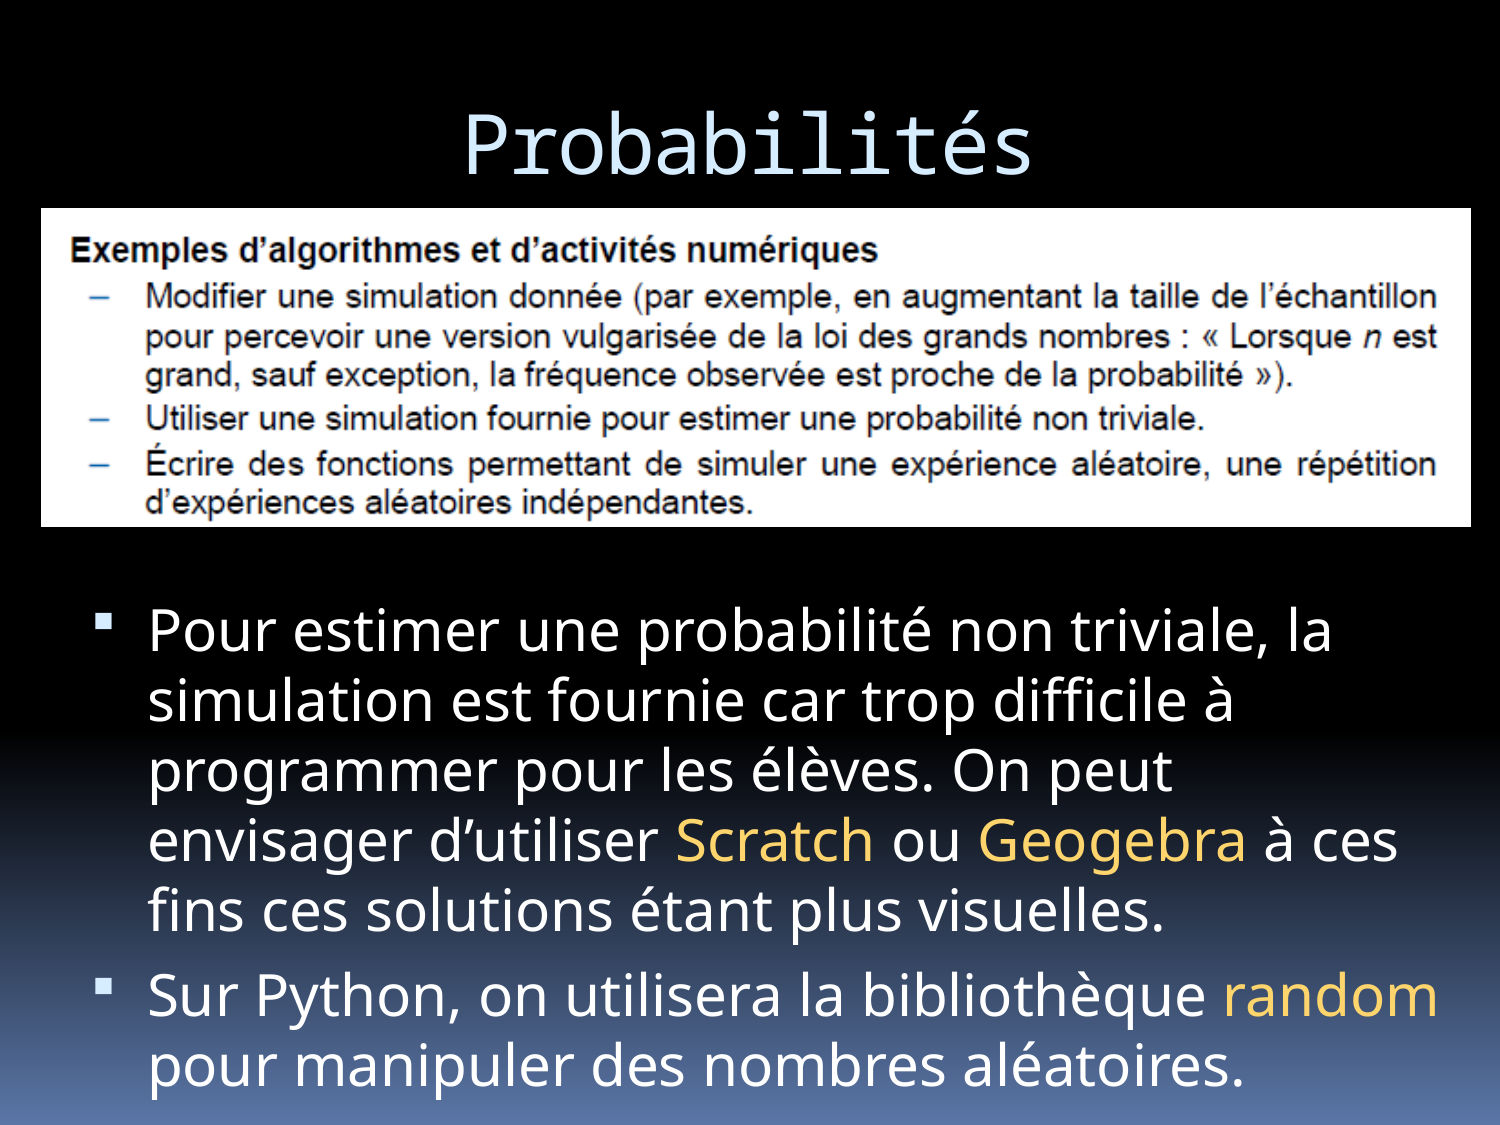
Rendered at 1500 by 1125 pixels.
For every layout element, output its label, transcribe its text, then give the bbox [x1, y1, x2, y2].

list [40, 207, 1472, 528]
list Pour estimer une probabilité non triviale, la simulation est fournie car trop difficile à programmer pour les élèves. On peut envisager d’utiliser Scratch ou Geogebra à ces fins ces solutions étant plus visuelles. Sur Python, on utilisera la bibliothèque random pour manipuler des nombres aléatoires. [64, 586, 1459, 1125]
title Probabilités [75, 83, 1425, 200]
